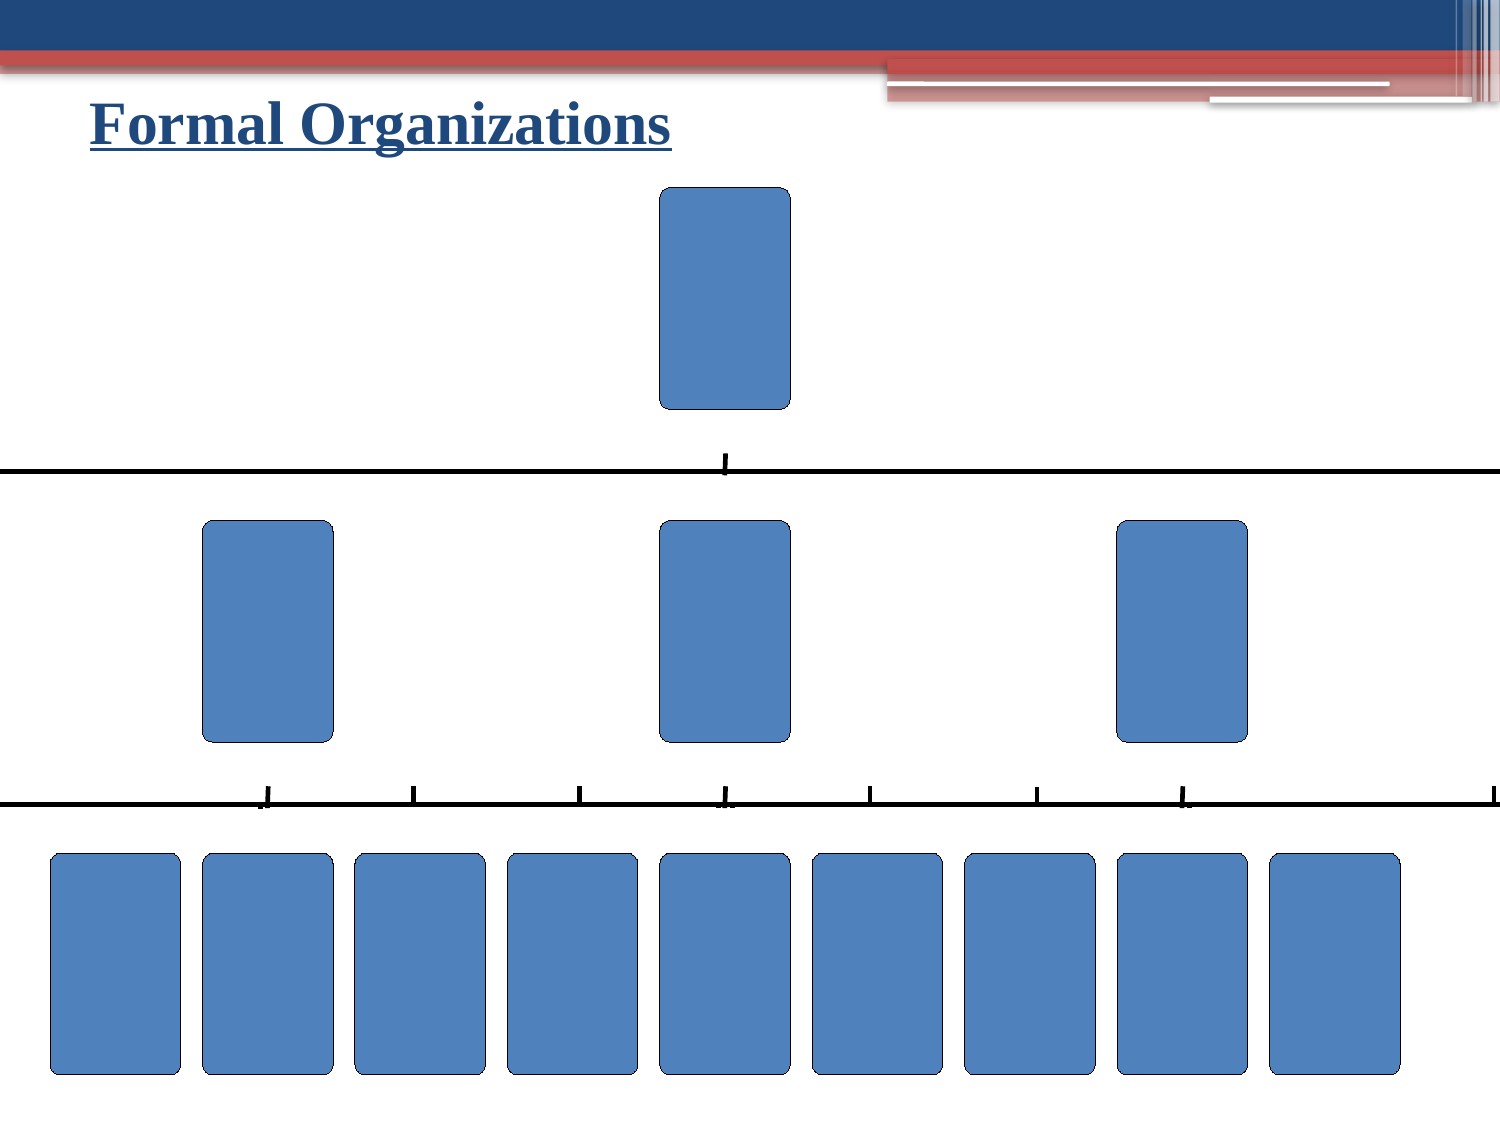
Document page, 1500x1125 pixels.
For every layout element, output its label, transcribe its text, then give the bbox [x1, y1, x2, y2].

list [49, 474, 1401, 802]
title Formal Organizations [75, 75, 863, 165]
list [49, 807, 1401, 1076]
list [49, 187, 1401, 469]
